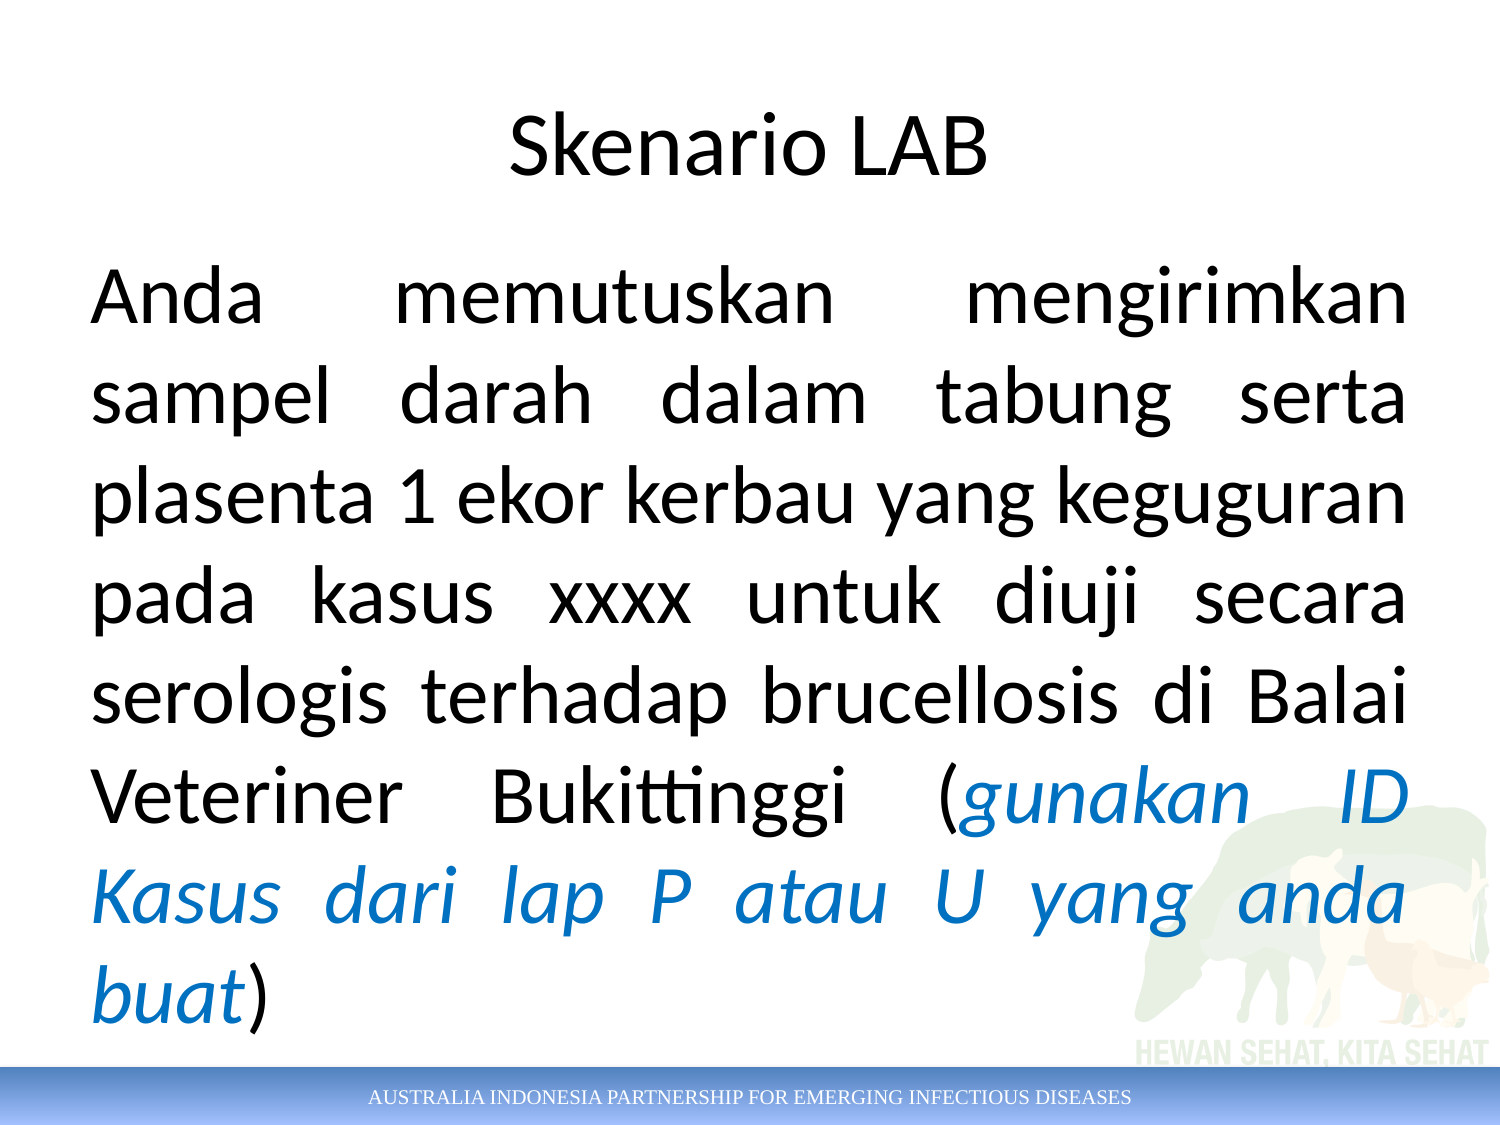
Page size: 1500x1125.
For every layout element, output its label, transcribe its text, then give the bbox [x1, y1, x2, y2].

list Anda memutuskan mengirimkan sampel darah dalam tabung serta plasenta 1 ekor kerbau yang keguguran pada kasus xxxx untuk diuji secara serologis terhadap brucellosis di Balai Veteriner Bukittinggi (gunakan ID Kasus dari lap P atau U yang anda buat) [75, 232, 1425, 1005]
title Skenario LAB [75, 45, 1425, 232]
